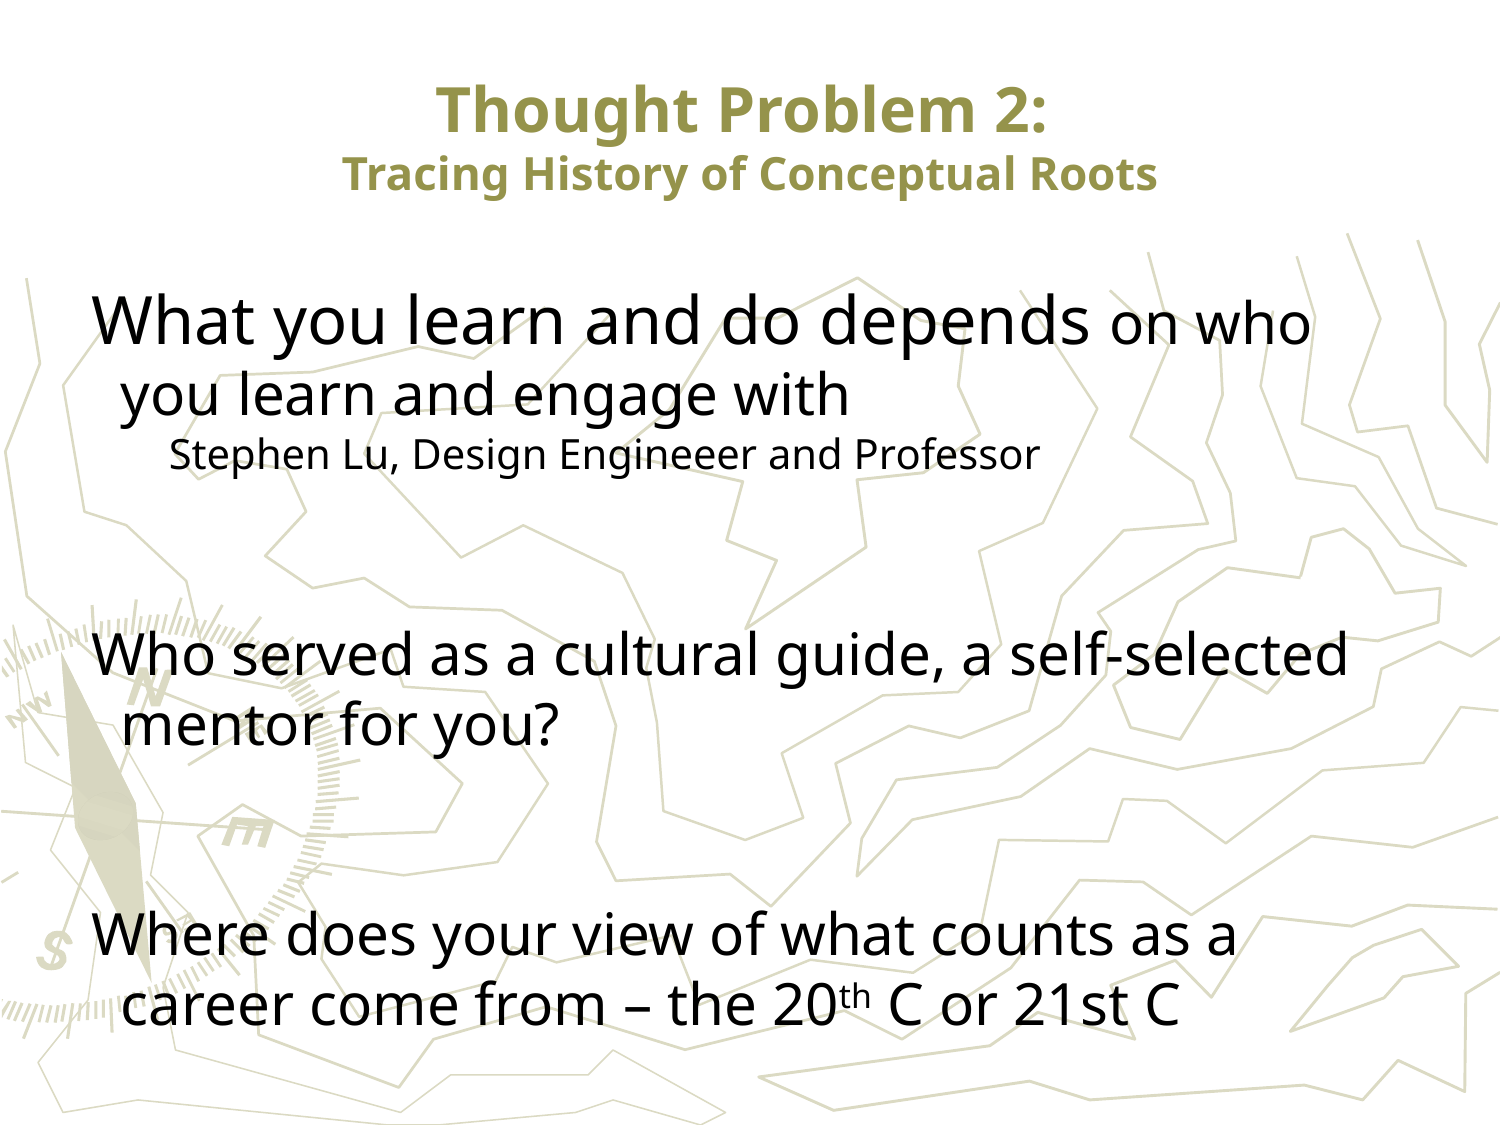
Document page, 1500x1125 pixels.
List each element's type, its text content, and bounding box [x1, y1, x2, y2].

list What you learn and do depends on who you learn and engage with Stephen Lu, Design Engineeer and Professor Who served as a cultural guide, a self-selected mentor for you? Where does your view of what counts as a career come from – the 20th C or 21st C [49, 262, 1416, 1125]
title Thought Problem 2: Tracing History of Conceptual Roots [49, 40, 1451, 229]
